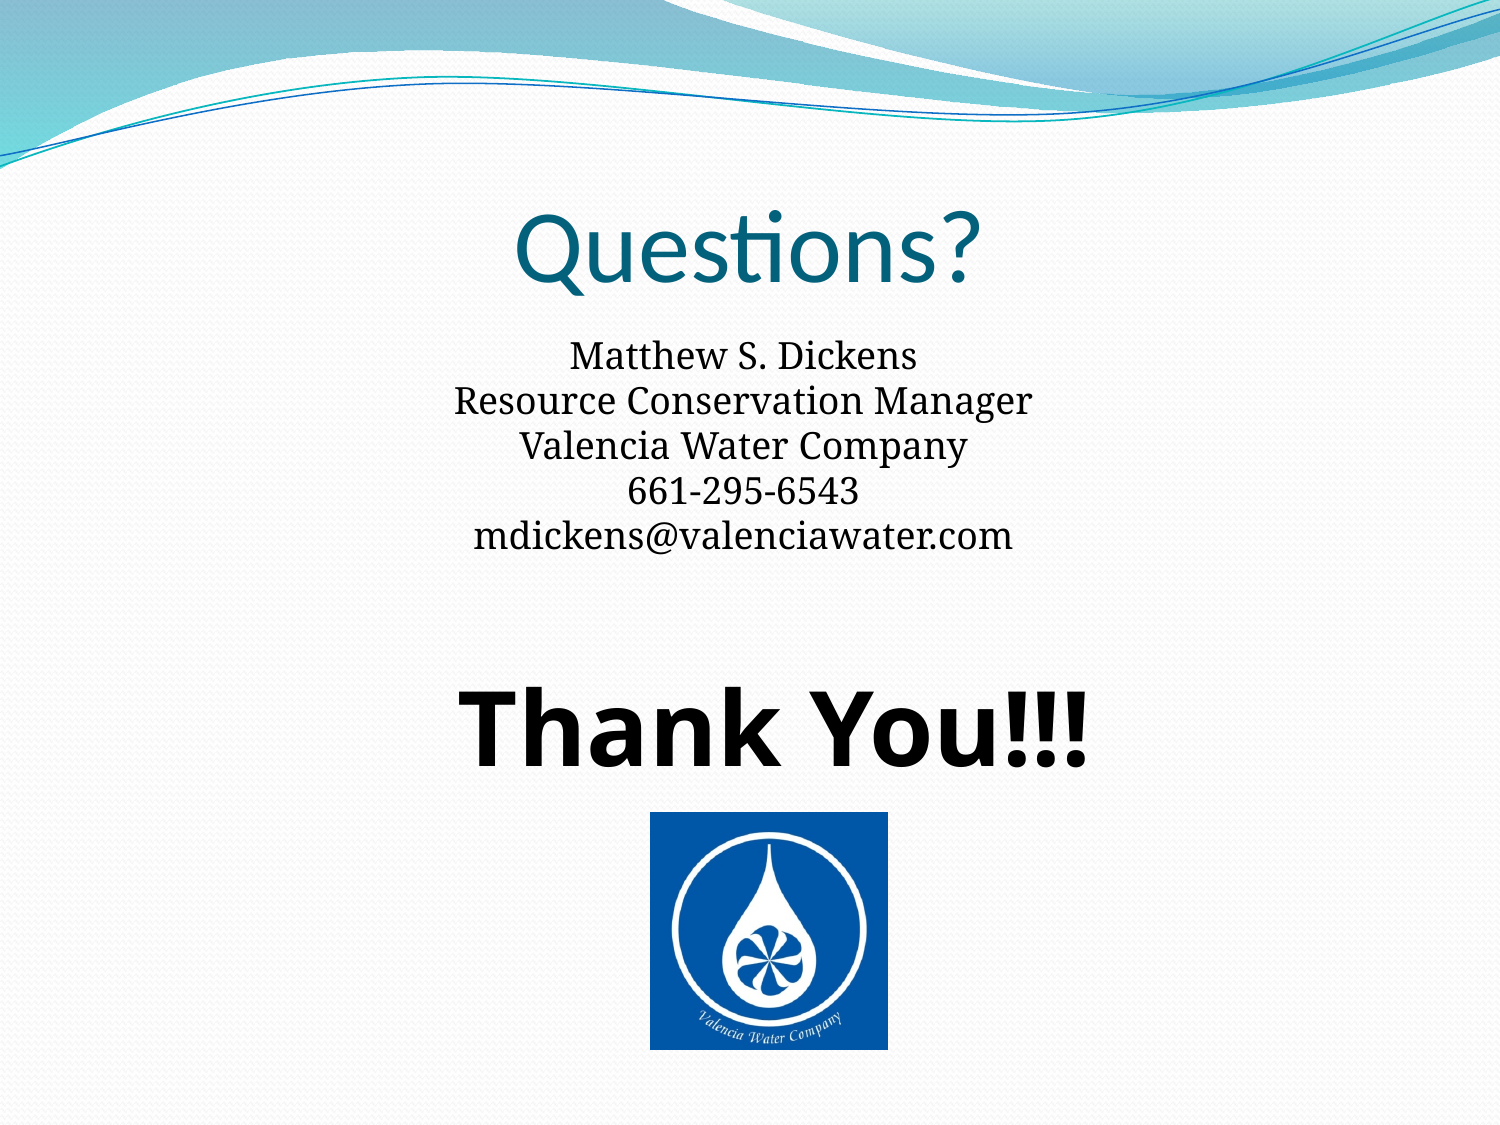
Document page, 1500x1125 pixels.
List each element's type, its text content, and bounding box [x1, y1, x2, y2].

title Questions? [75, 115, 1425, 303]
picture [649, 812, 888, 1051]
text_box Thank You!!! [99, 600, 1450, 788]
text_box Matthew S. Dickens Resource Conservation Manager Valencia Water Company 661-295-6543 mdickens@valenciawater.com [437, 324, 1050, 565]
